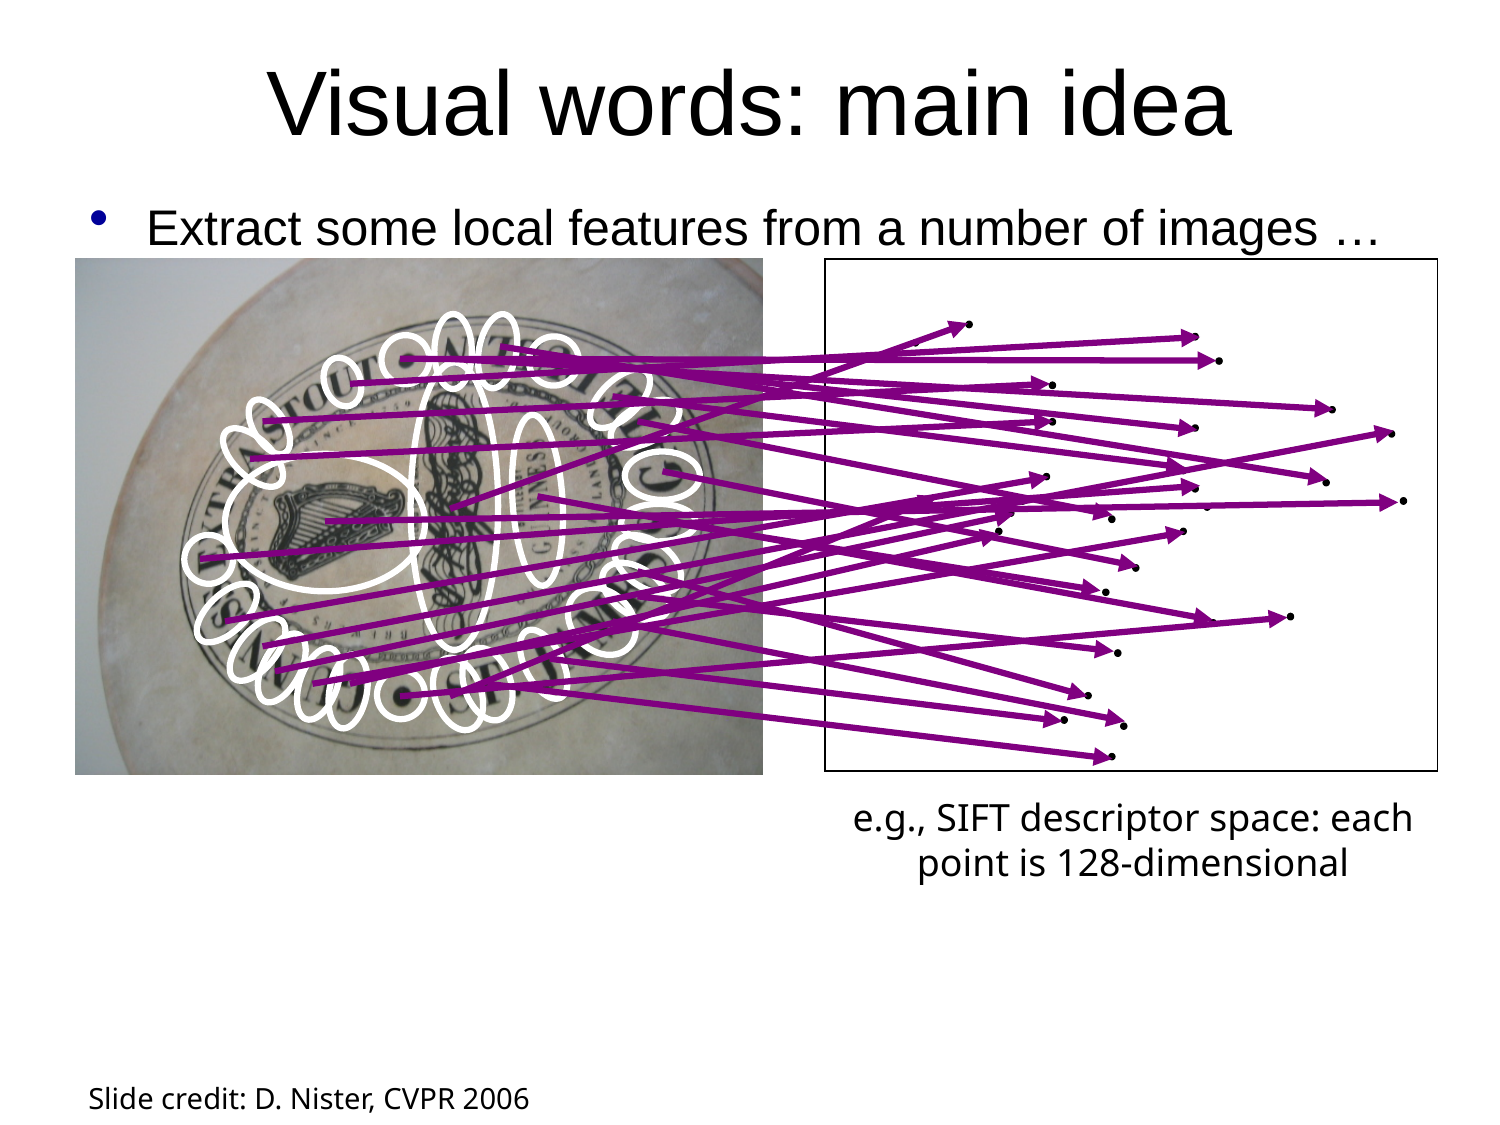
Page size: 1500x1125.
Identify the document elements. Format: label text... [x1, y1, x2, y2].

picture [74, 258, 763, 776]
text_box Extract some local features from a number of images … [74, 187, 1500, 926]
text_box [1397, 321, 1407, 760]
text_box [184, 313, 701, 732]
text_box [199, 322, 1399, 760]
title Visual words: main idea [75, 5, 1425, 187]
text_box [824, 258, 1438, 772]
text_box e.g., SIFT descriptor space: each point is 128-dimensional [826, 786, 1441, 892]
text_box Slide credit: D. Nister, CVPR 2006 [73, 1072, 1007, 1123]
